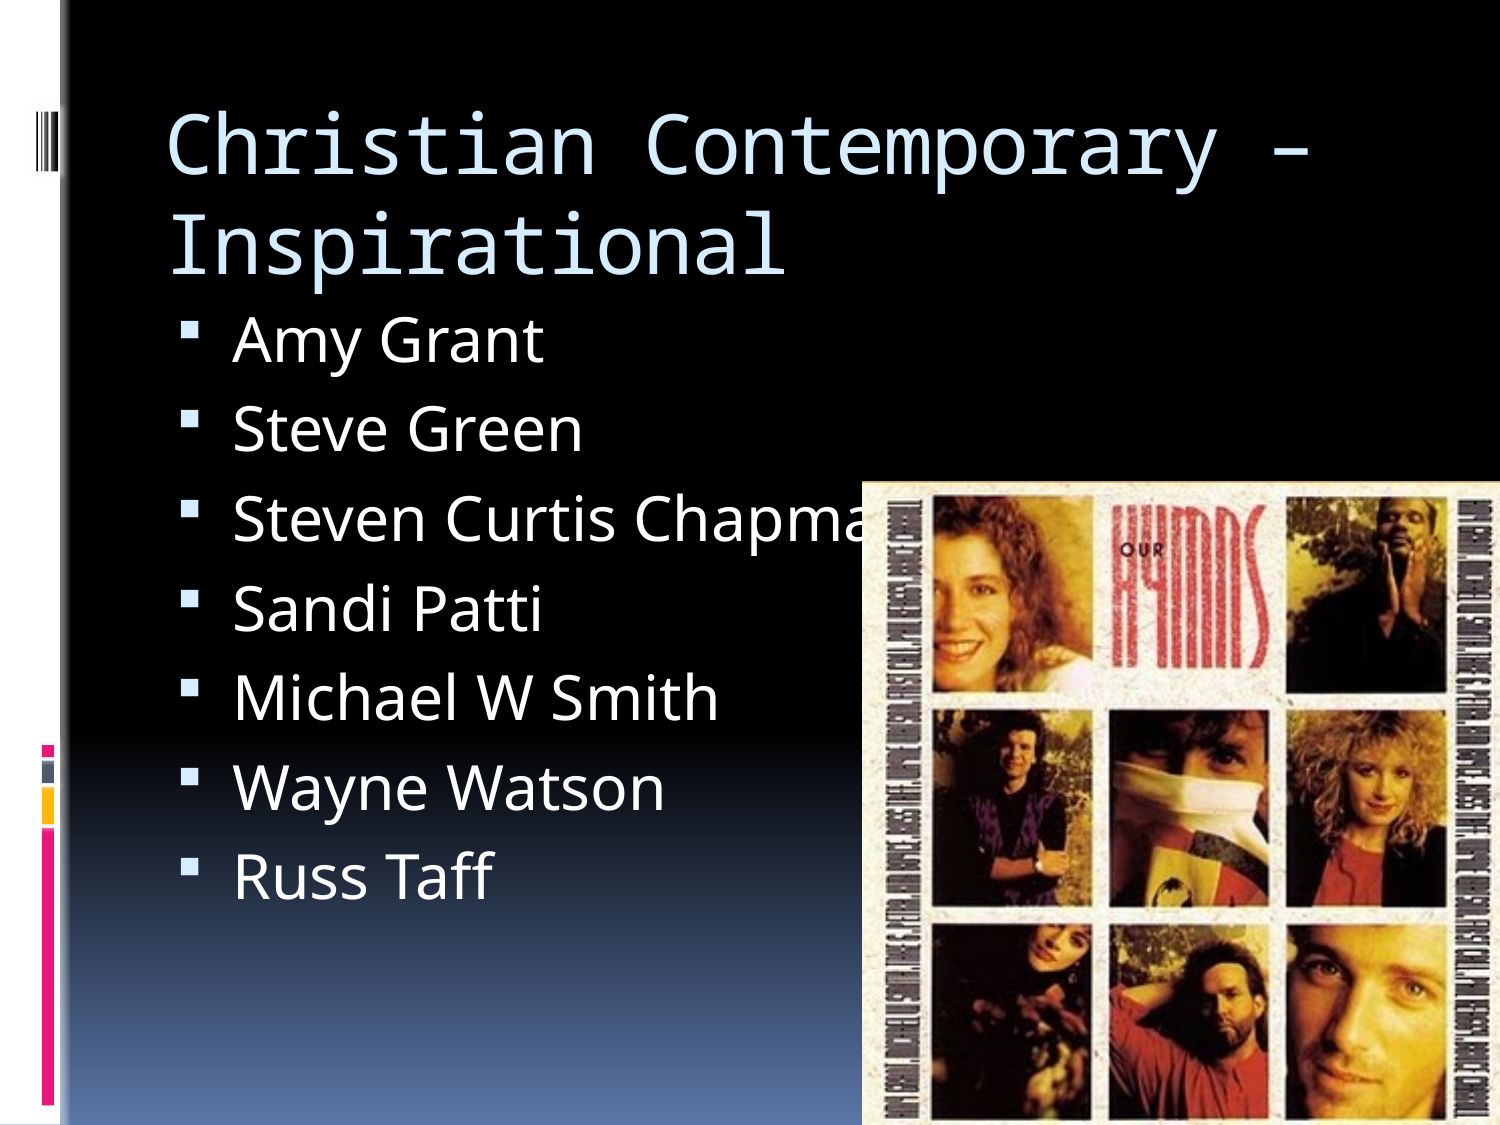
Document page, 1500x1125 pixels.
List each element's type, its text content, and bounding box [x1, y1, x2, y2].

picture [862, 481, 1500, 1125]
list Amy Grant Steve Green Steven Curtis Chapman Sandi Patti Michael W Smith Wayne Watson Russ Taff [150, 292, 1425, 1043]
title Christian Contemporary – Inspirational [150, 83, 1425, 234]
